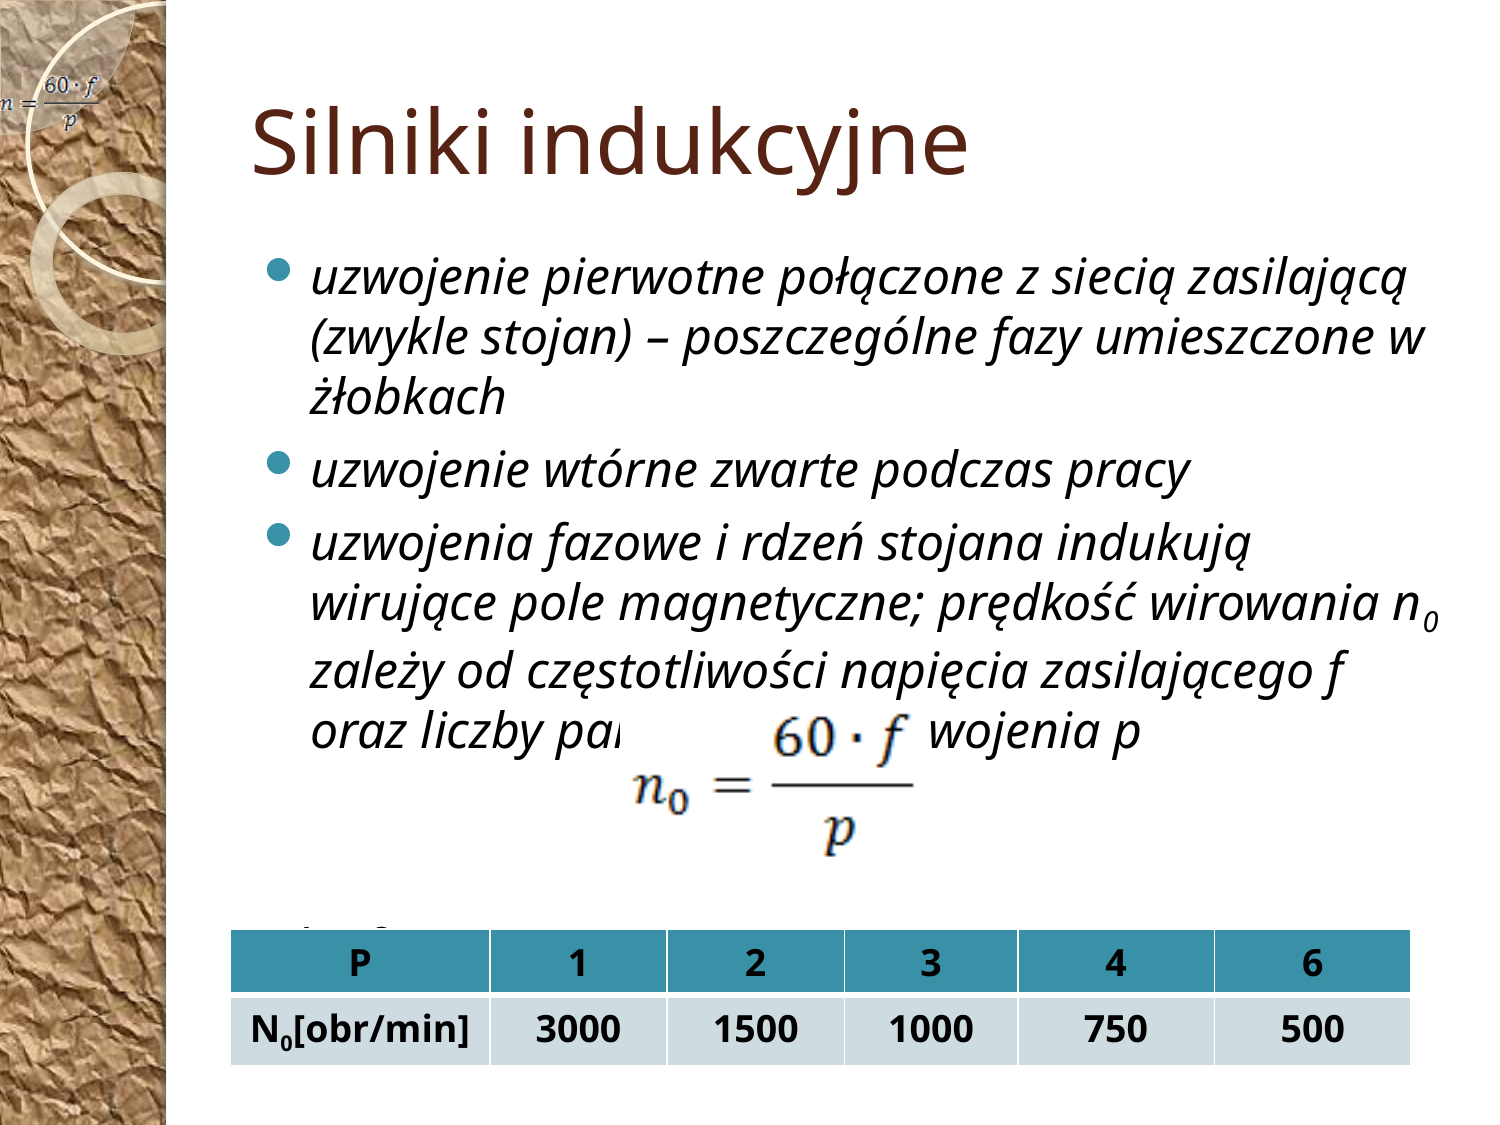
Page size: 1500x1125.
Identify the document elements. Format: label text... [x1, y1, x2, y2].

text_box [0, 0, 1500, 75]
table_header P [231, 930, 489, 992]
table_cell 750 [1019, 998, 1214, 1065]
picture [53, 241, 160, 332]
table_cell 500 [1215, 998, 1410, 1065]
table_cell N0[obr/min] [231, 998, 489, 1065]
title Silniki indukcyjne [235, 75, 1466, 233]
table_header 3 [845, 930, 1017, 992]
table_header 2 [668, 930, 844, 992]
picture [0, 74, 166, 1125]
table_header 6 [1215, 930, 1410, 992]
picture [62, 195, 160, 280]
table_cell 1500 [668, 998, 844, 1065]
table_header 4 [1019, 930, 1214, 992]
table_cell 3000 [491, 998, 666, 1065]
list uzwojenie pierwotne połączone z siecią zasilającą (zwykle stojan) – poszczególne fazy umieszczone w żłobkach uzwojenie wtórne zwarte podczas pracy uzwojenia fazowe i rdzeń stojana indukują wirujące pole magnetyczne; prędkość wirowania n0 zależy od częstotliwości napięcia zasilającego f oraz liczby par biegunów uzwojenia p Dla f = 50Hz: [235, 237, 1466, 1035]
picture [619, 703, 928, 871]
table_cell 1000 [845, 998, 1017, 1065]
table_header 1 [491, 930, 666, 992]
